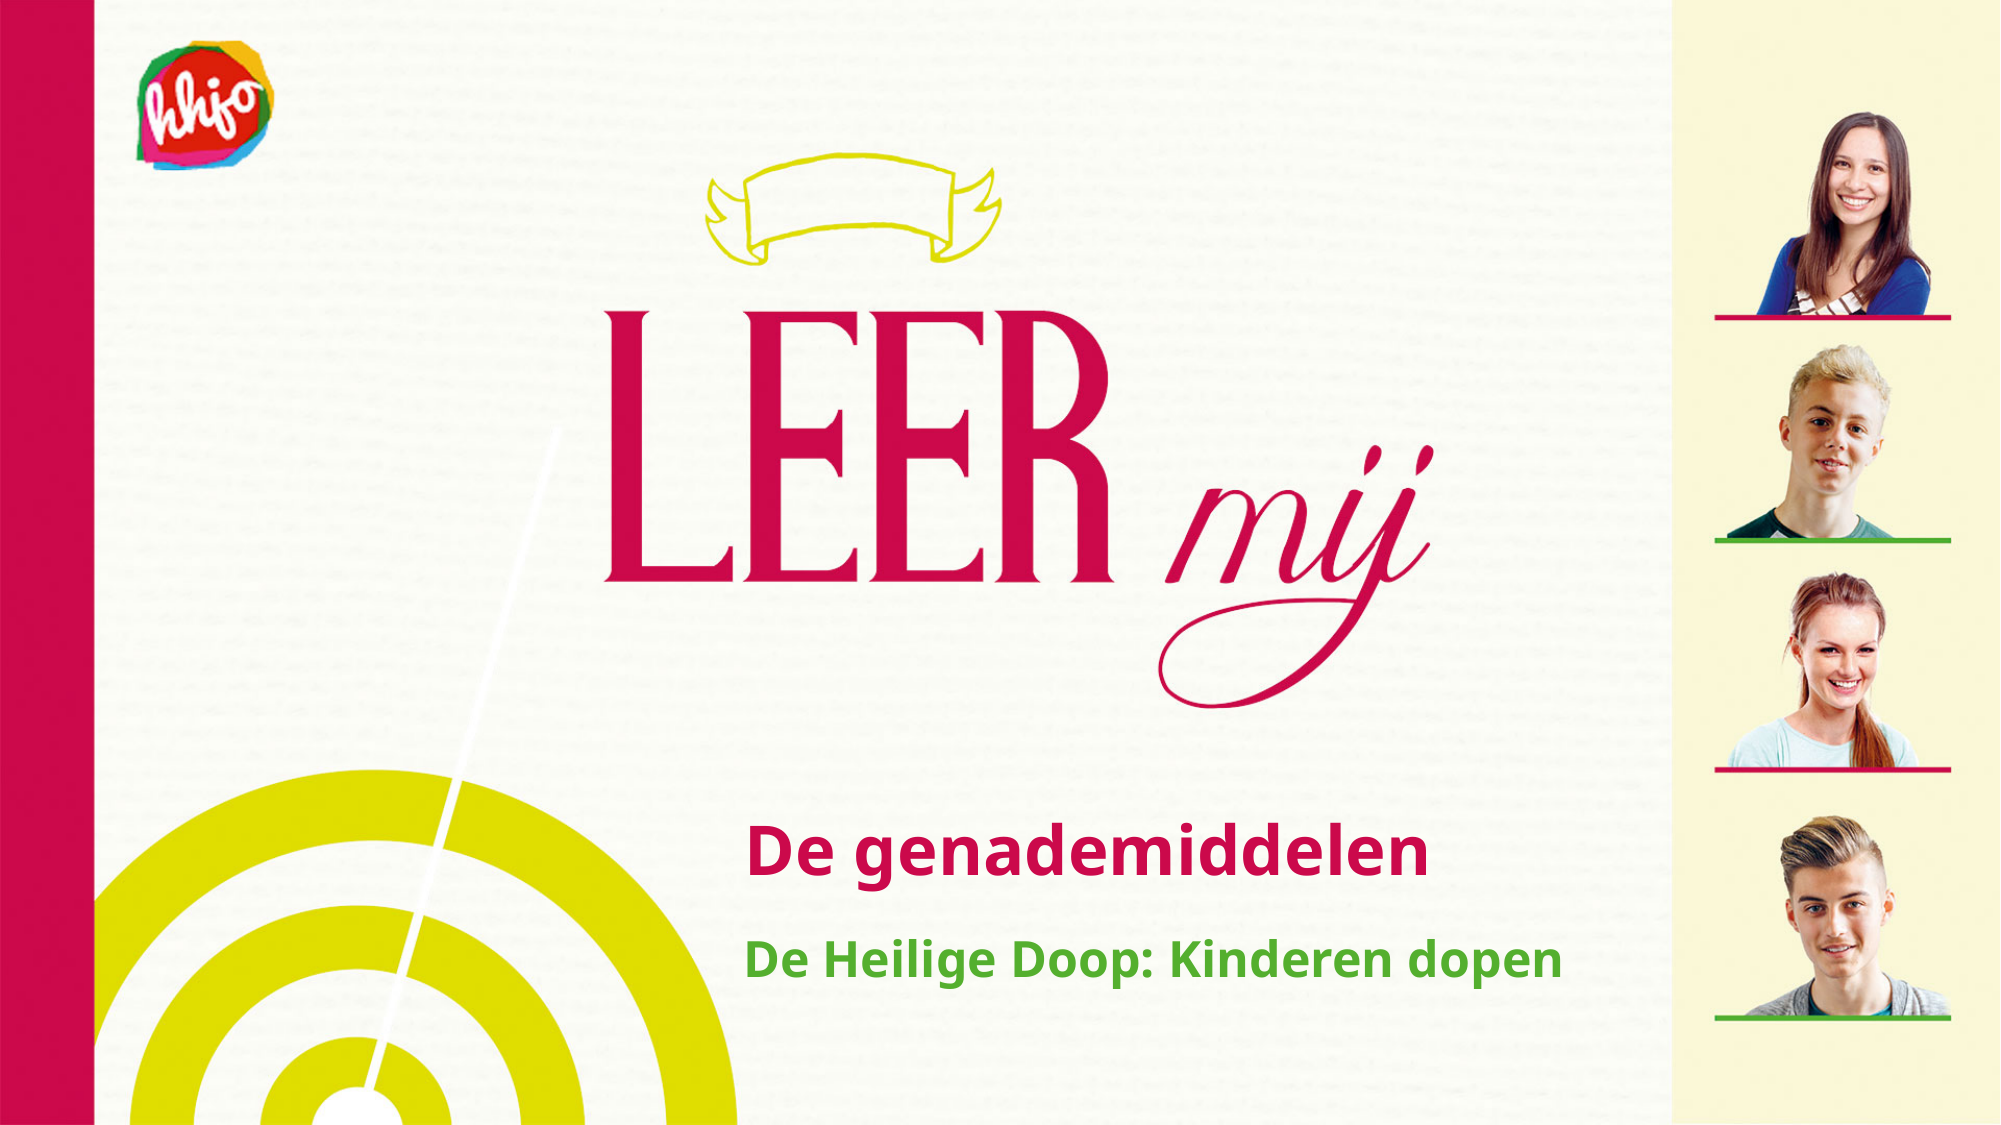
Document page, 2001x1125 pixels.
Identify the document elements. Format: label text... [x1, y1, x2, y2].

title De genademiddelen [729, 750, 1615, 898]
picture [0, 0, 2001, 1125]
list De Heilige Doop: Kinderen dopen [728, 927, 1614, 1075]
